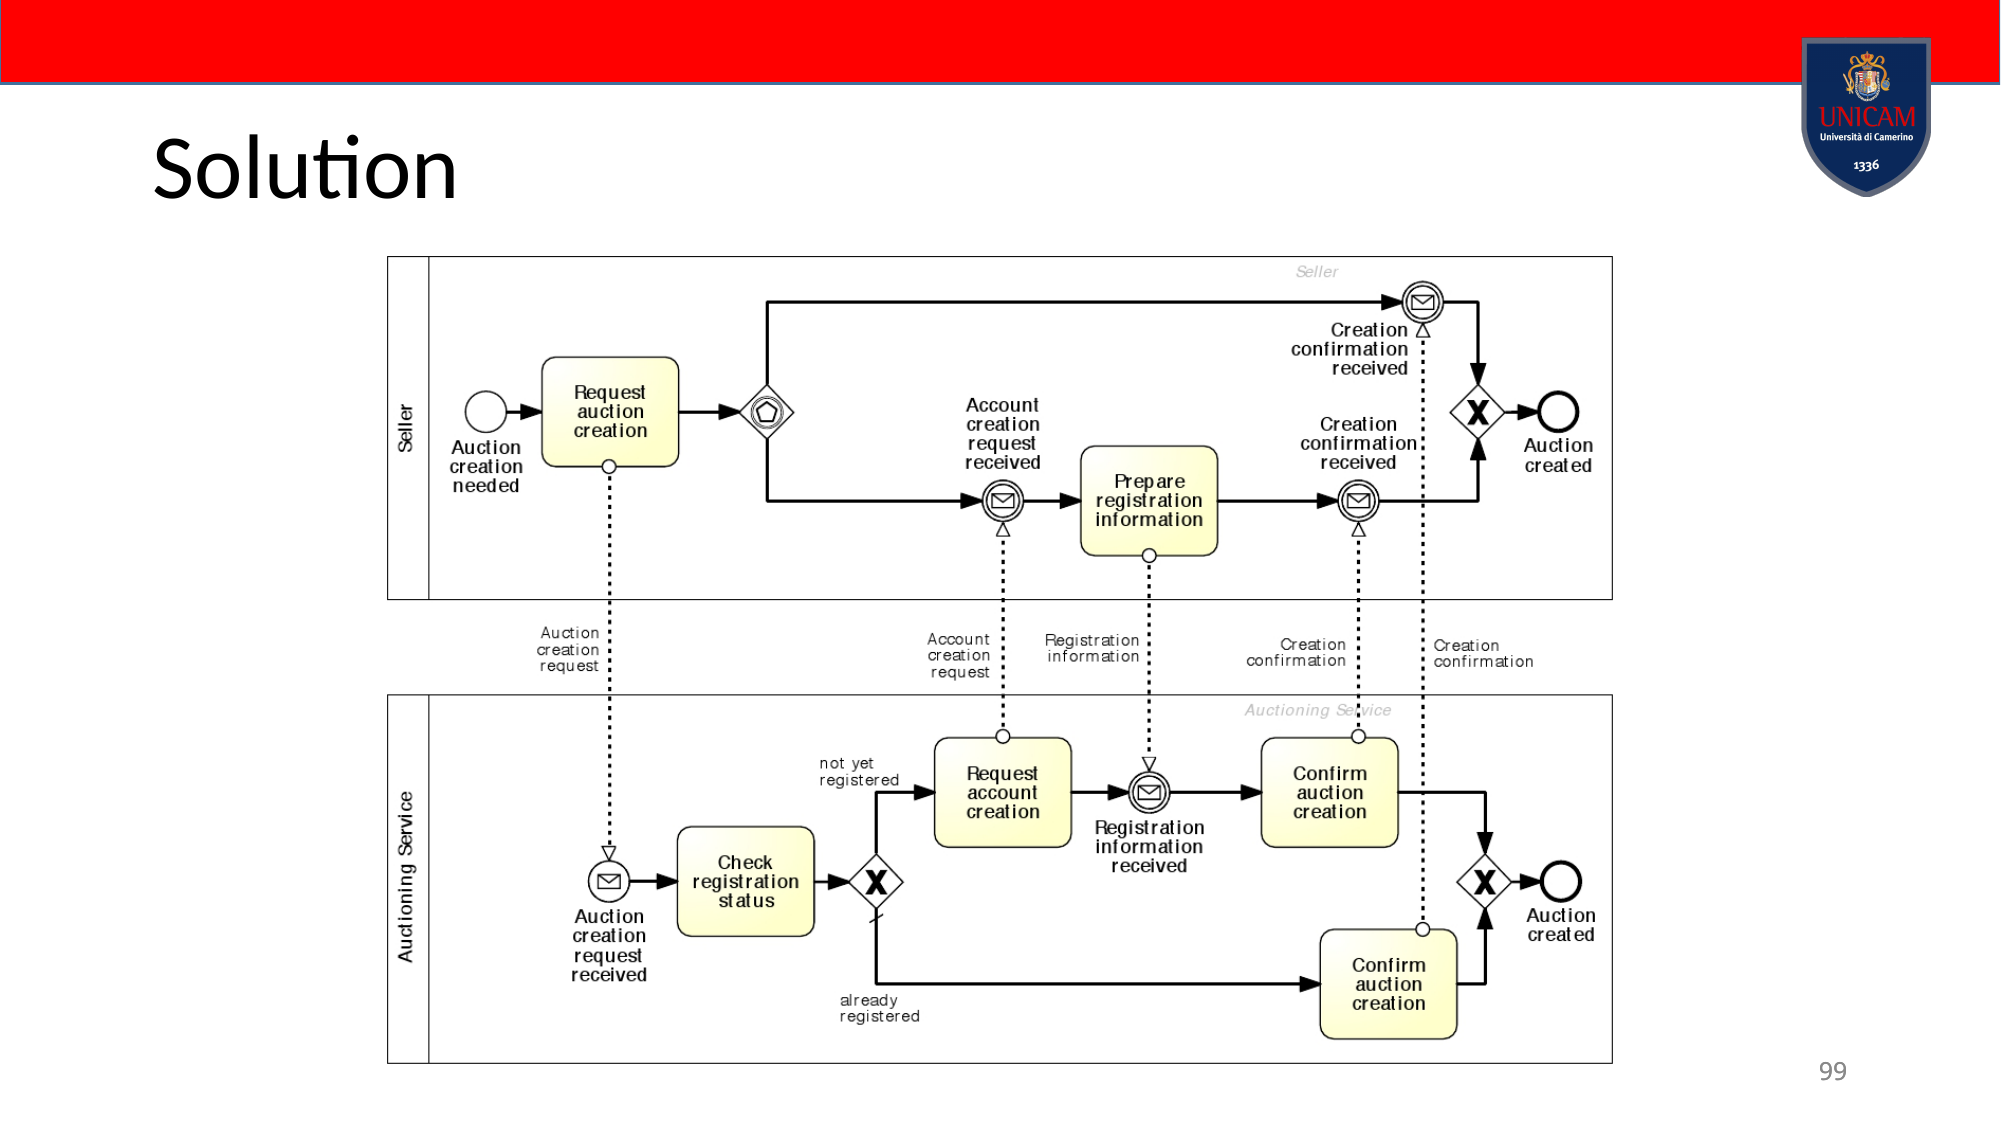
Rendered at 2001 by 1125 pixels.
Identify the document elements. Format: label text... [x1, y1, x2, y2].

title Solution [137, 59, 1863, 278]
picture [1801, 36, 1931, 197]
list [384, 254, 1616, 1066]
slide_number 99 [1412, 1042, 1863, 1103]
